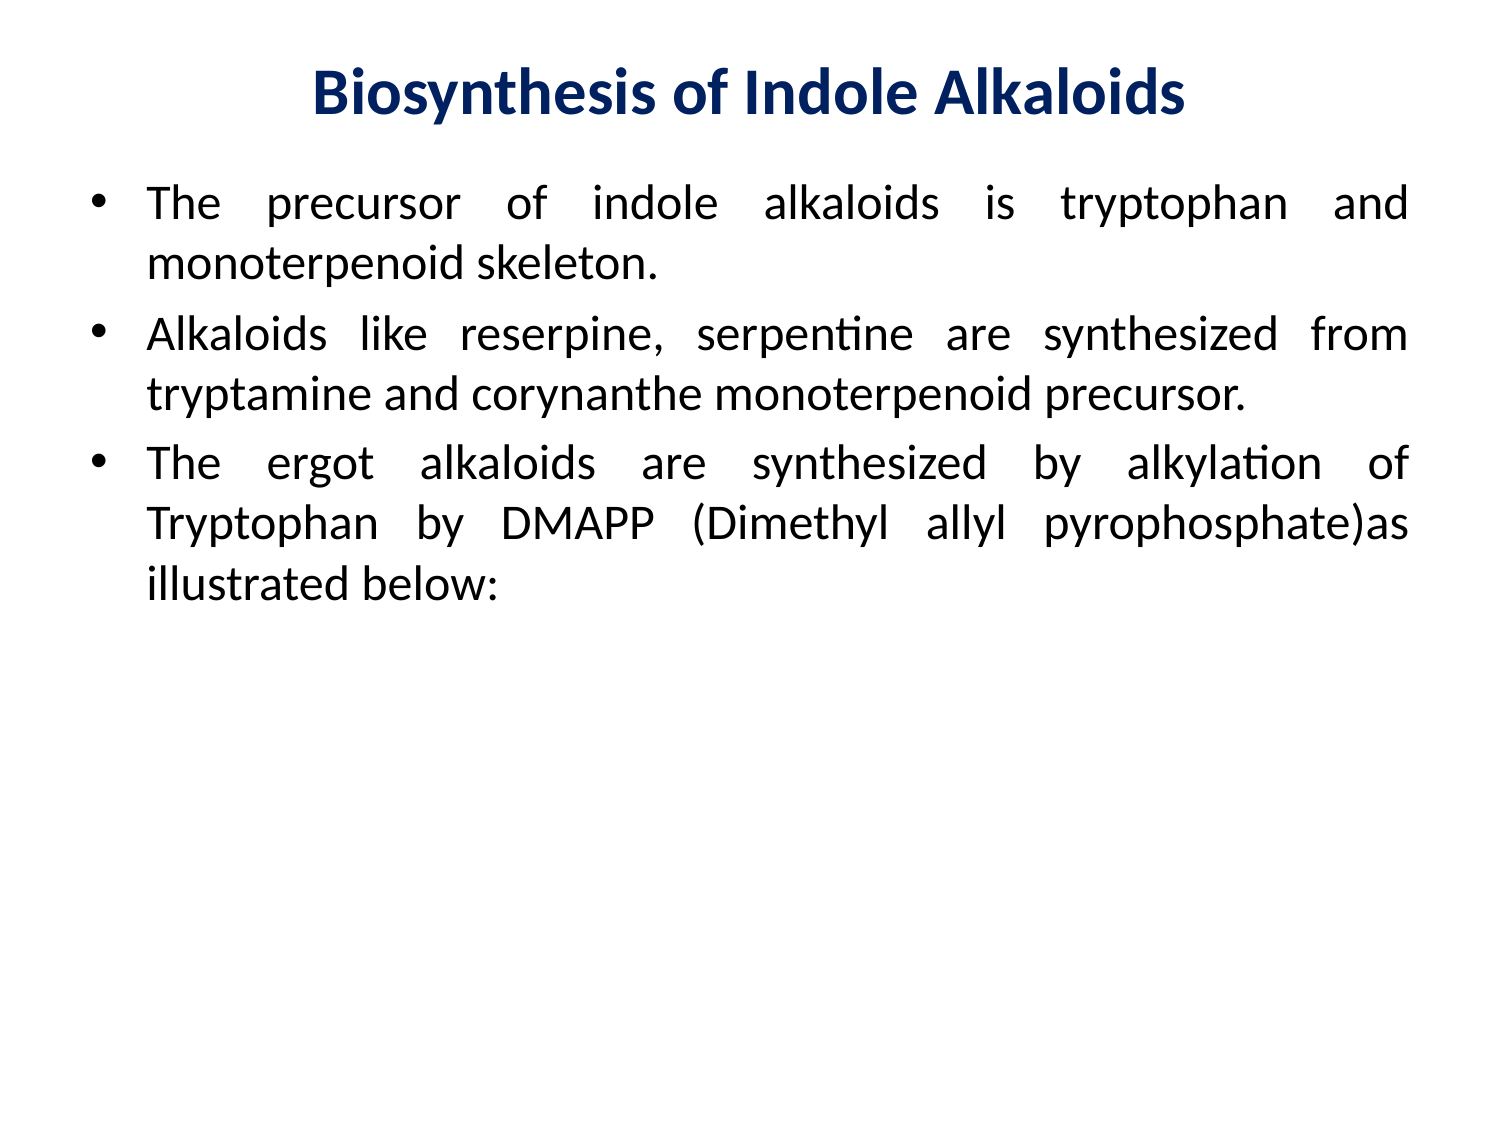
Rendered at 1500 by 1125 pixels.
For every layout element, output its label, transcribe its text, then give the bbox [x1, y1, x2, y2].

title Biosynthesis of Indole Alkaloids [75, 37, 1425, 138]
list The precursor of indole alkaloids is tryptophan and monoterpenoid skeleton. Alkaloids like reserpine, serpentine are synthesized from tryptamine and corynanthe monoterpenoid precursor. The ergot alkaloids are synthesized by alkylation of Tryptophan by DMAPP (Dimethyl allyl pyrophosphate)as illustrated below: [75, 162, 1425, 638]
